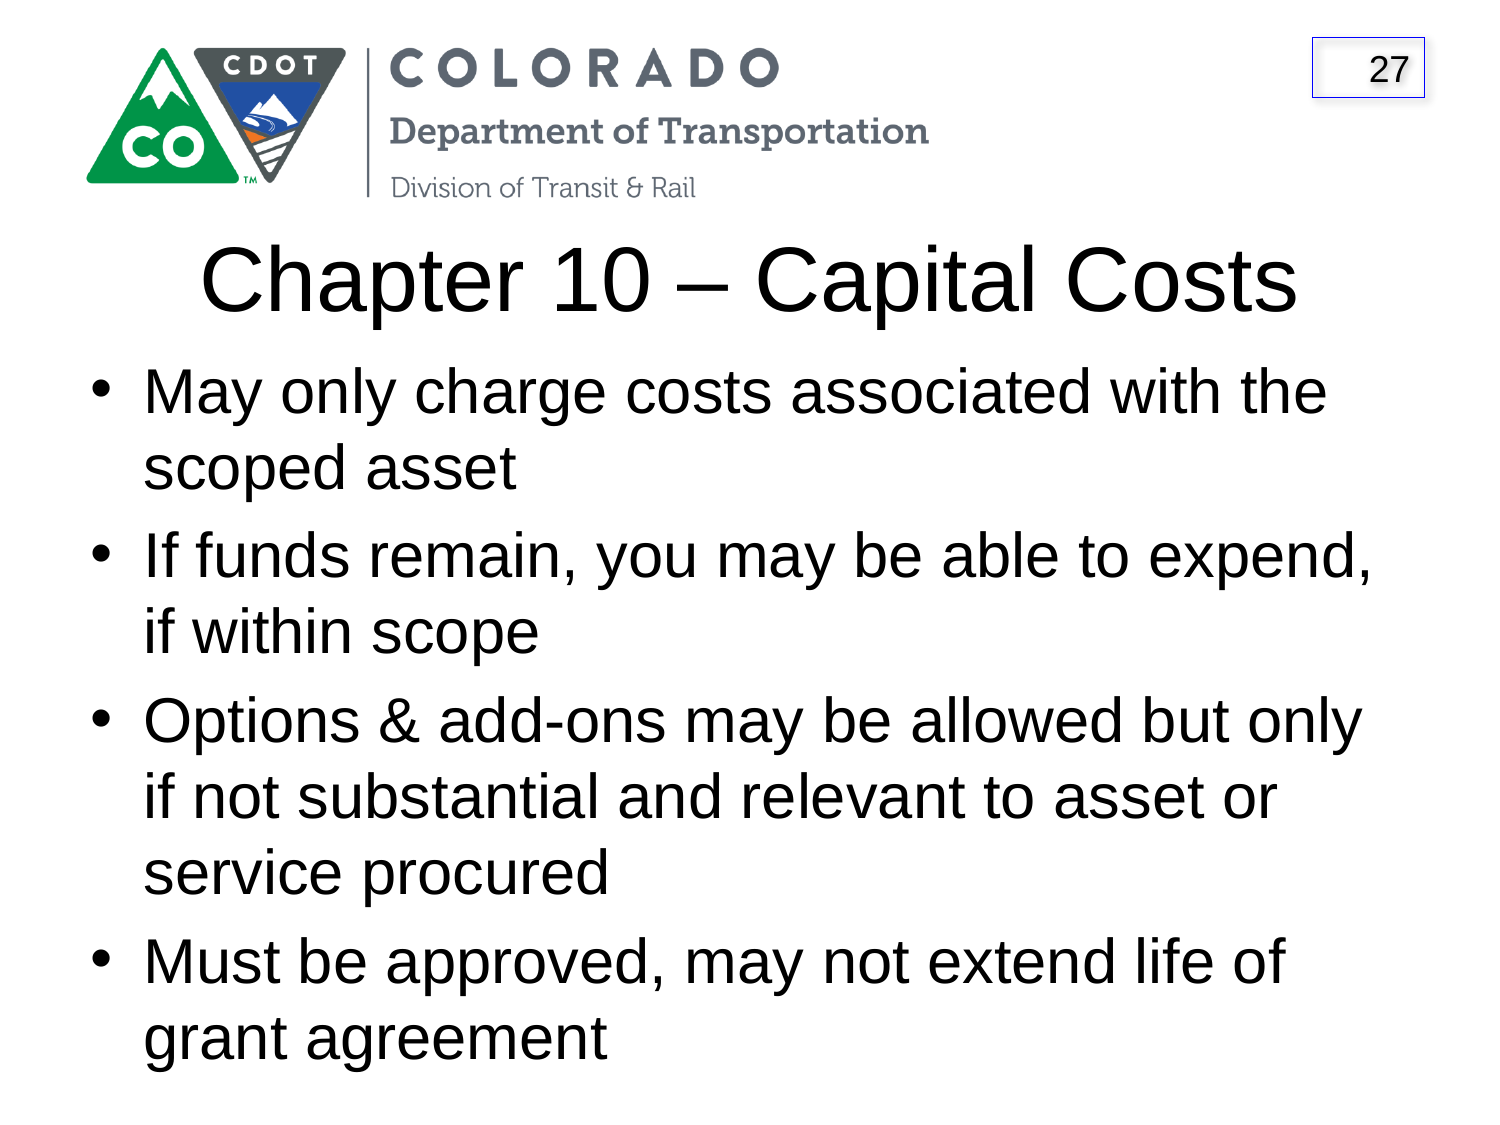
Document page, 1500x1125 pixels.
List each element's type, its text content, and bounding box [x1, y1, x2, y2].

list May only charge costs associated with the scoped asset If funds remain, you may be able to expend, if within scope Options & add-ons may be allowed but only if not substantial and relevant to asset or service procured Must be approved, may not extend life of grant agreement [75, 342, 1425, 1085]
picture [75, 37, 938, 207]
title Chapter 10 – Capital Costs [75, 212, 1425, 338]
